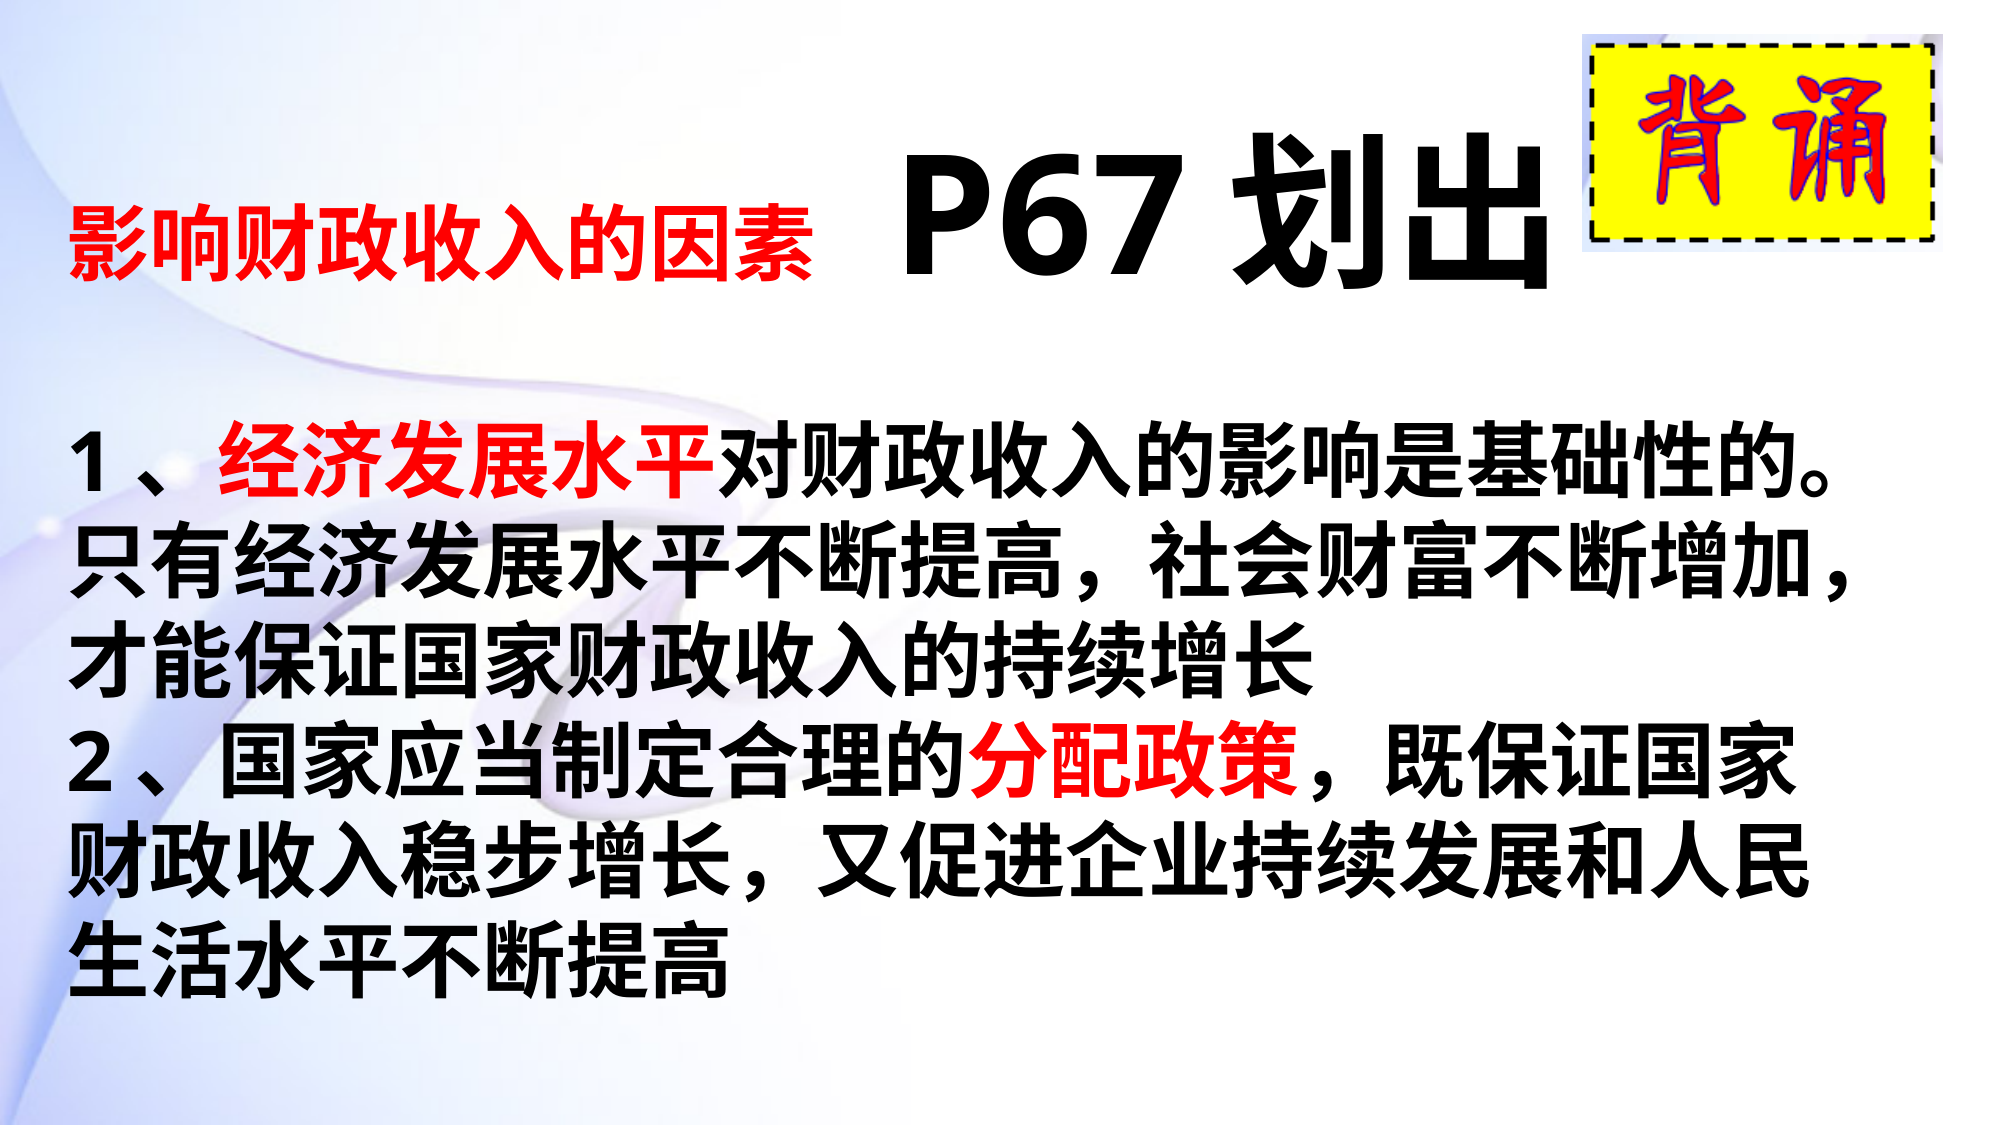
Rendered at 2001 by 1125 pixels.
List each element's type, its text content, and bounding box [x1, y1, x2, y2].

picture [0, 0, 2001, 1125]
text_box 影响财政收入的因素 P67划出 1、经济发展水平对财政收入的影响是基础性的。只有经济发展水平不断提高，社会财富不断增加，才能保证国家财政收入的持续增长 2、国家应当制定合理的分配政策，既保证国家财政收入稳步增长，又促进企业持续发展和人民生活水平不断提高 [51, 100, 1835, 1016]
